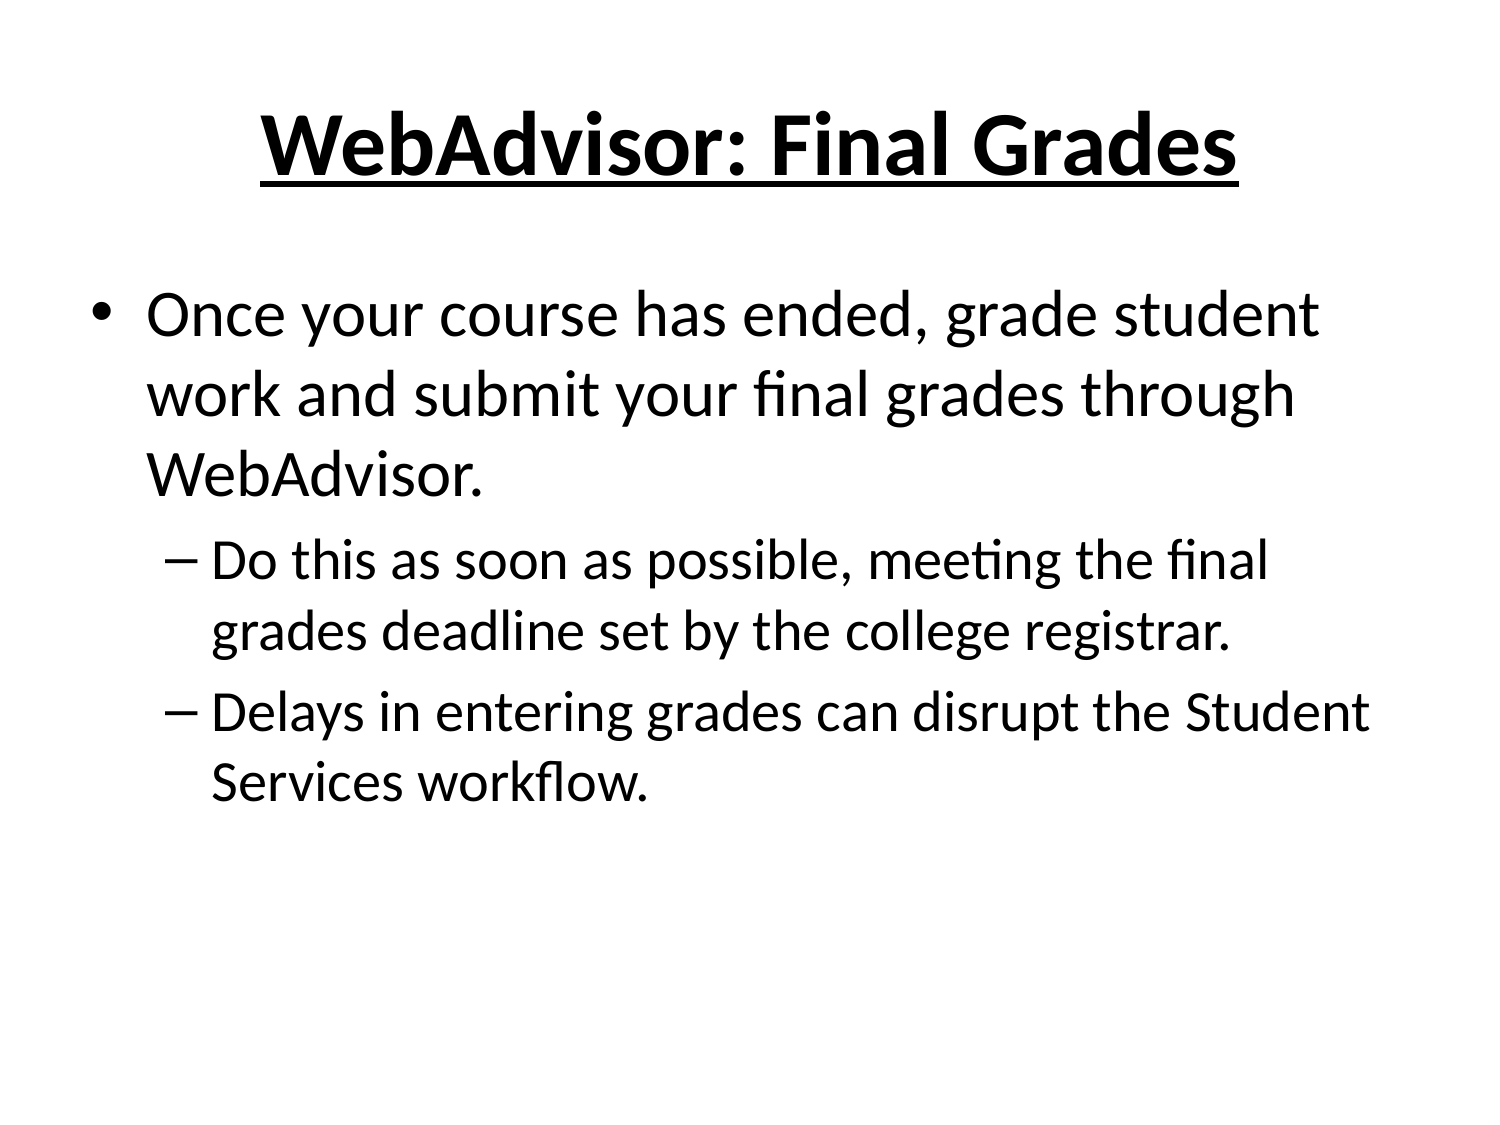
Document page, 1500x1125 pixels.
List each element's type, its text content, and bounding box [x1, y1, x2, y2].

list Once your course has ended, grade student work and submit your final grades through WebAdvisor. Do this as soon as possible, meeting the final grades deadline set by the college registrar. Delays in entering grades can disrupt the Student Services workflow. [75, 262, 1425, 1005]
title WebAdvisor: Final Grades [75, 45, 1425, 233]
